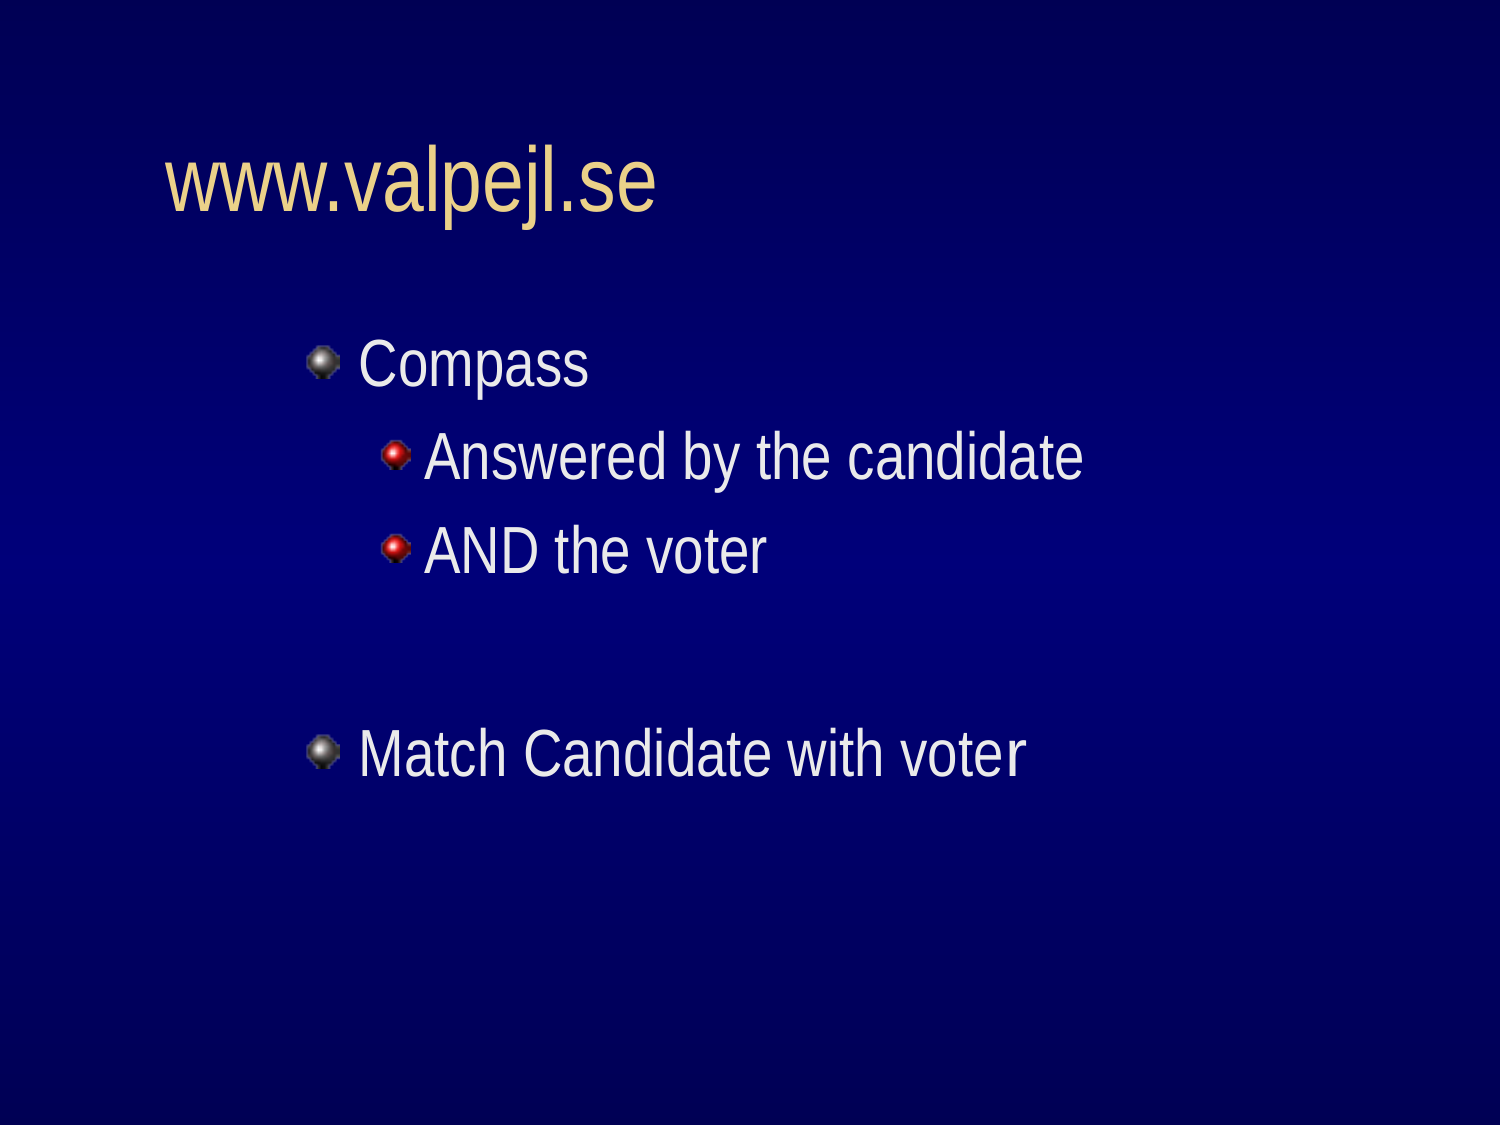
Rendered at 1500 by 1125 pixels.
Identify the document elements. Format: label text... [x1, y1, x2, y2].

picture [377, 436, 411, 470]
picture [302, 730, 340, 769]
picture [302, 341, 340, 379]
title www.valpejl.se [149, 49, 1451, 238]
list Compass Answered by the candidate AND the voter Match Candidate with voter [287, 312, 1451, 988]
picture [377, 530, 411, 563]
